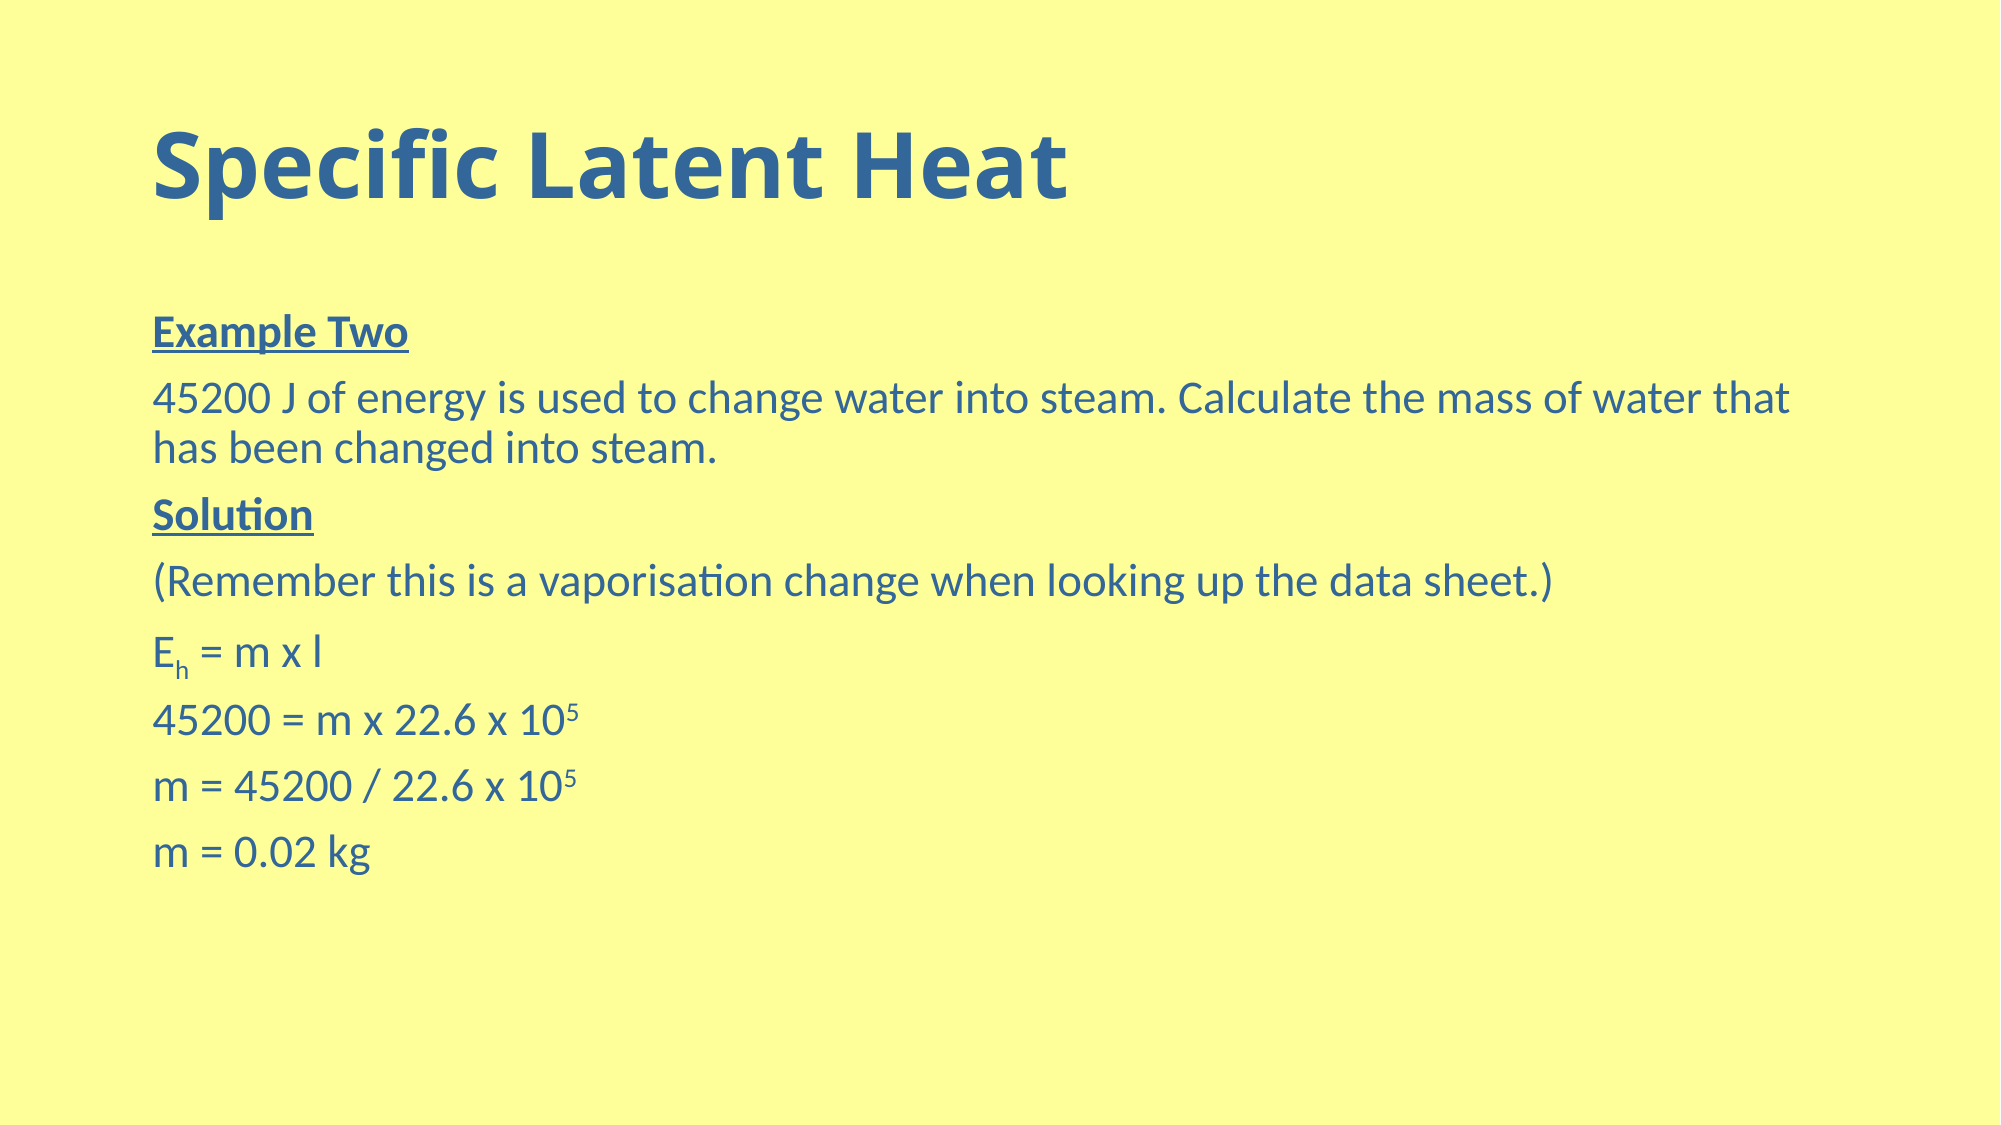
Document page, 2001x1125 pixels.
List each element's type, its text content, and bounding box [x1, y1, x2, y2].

title Specific Latent Heat [137, 59, 1863, 278]
list Example Two 45200 J of energy is used to change water into steam. Calculate the mass of water that has been changed into steam. Solution (Remember this is a vaporisation change when looking up the data sheet.) Eh = m x l 45200 = m x 22.6 x 105 m = 45200 / 22.6 x 105 m = 0.02 kg [137, 299, 1863, 1014]
